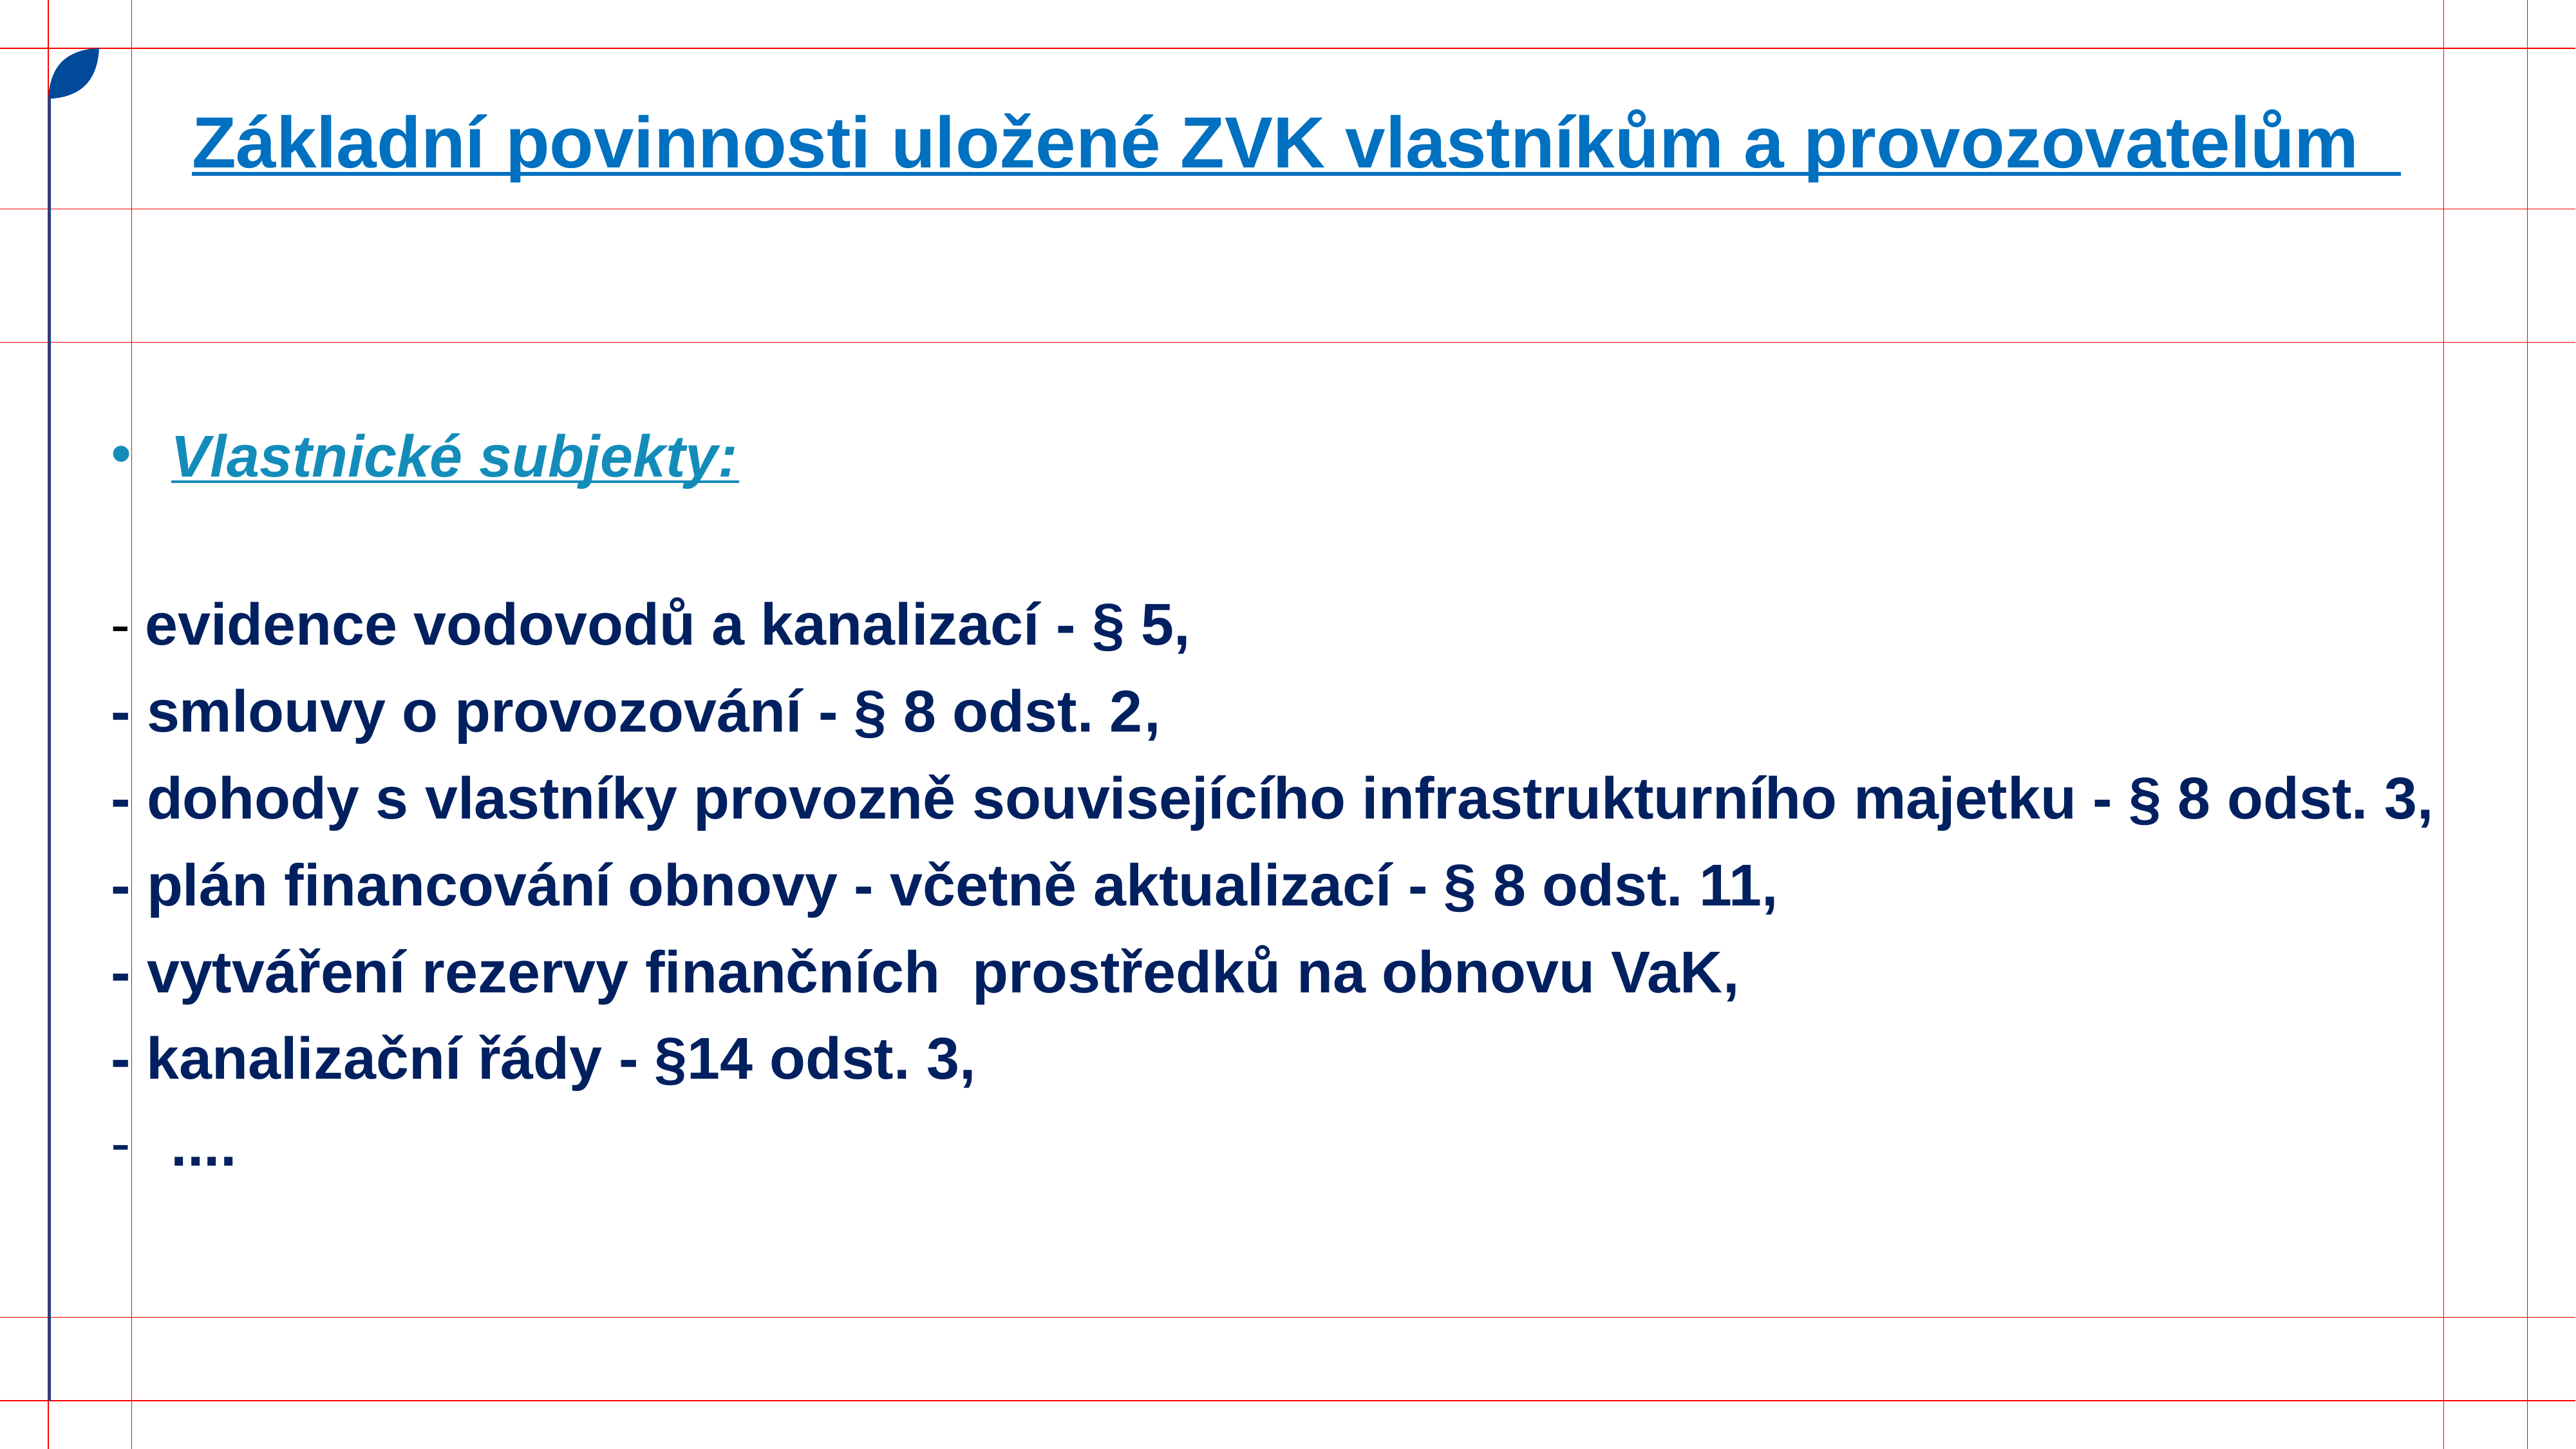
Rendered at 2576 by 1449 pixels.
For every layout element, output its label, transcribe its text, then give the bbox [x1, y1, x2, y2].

text_box Vlastnické subjekty: - evidence vodovodů a kanalizací - § 5, - smlouvy o provozování - § 8 odst. 2, - dohody s vlastníky provozně souvisejícího infrastrukturního majetku - § 8 odst. 3, - plán financování obnovy - včetně aktualizací - § 8 odst. 11, - vytváření rezervy finančních prostředků na obnovu VaK, - kanalizační řády - §14 odst. 3, .... [101, 326, 2576, 1270]
text_box Základní povinnosti uložené ZVK vlastníkům a provozovatelům [133, 84, 2460, 187]
